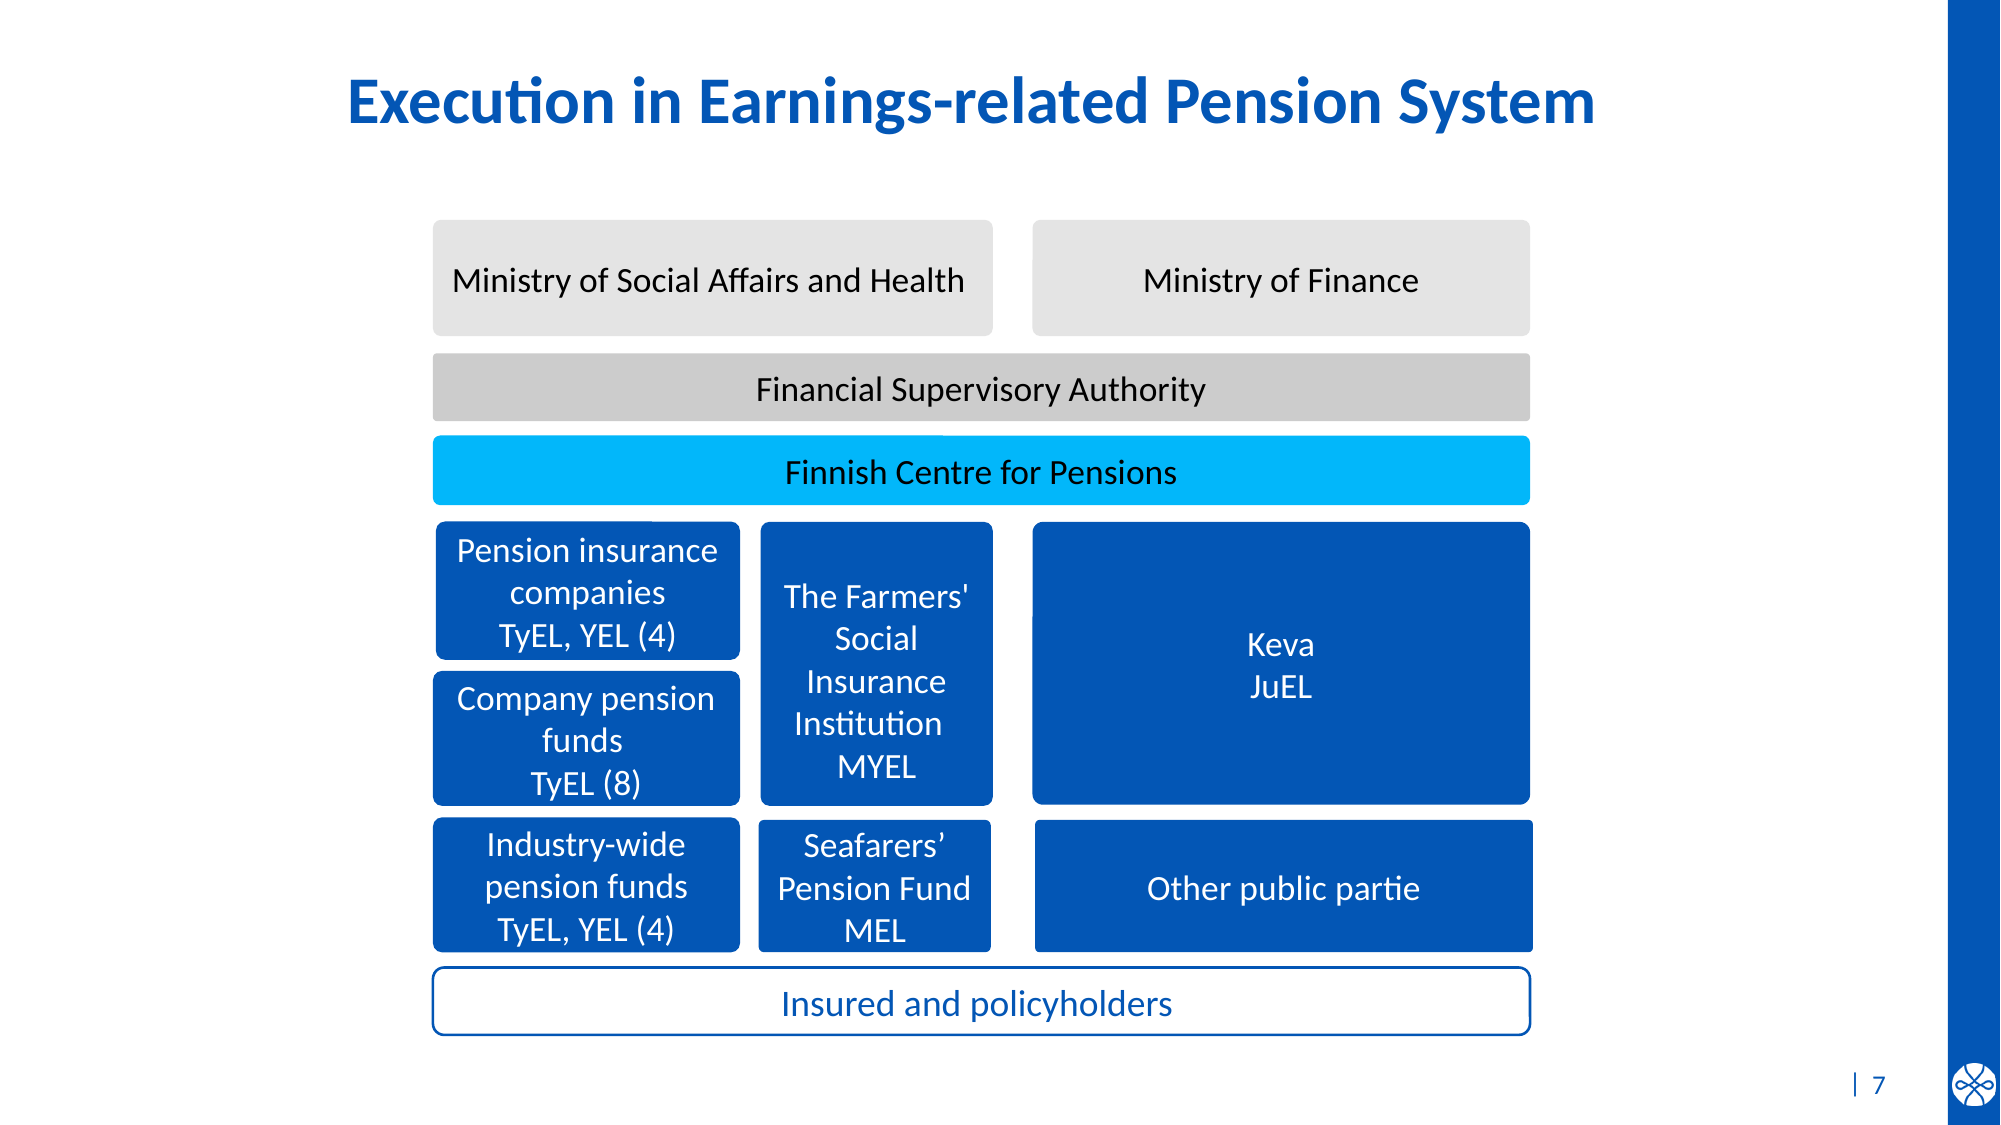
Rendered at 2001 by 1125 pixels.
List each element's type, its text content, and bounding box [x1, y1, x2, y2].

text_box Insured and policyholders [431, 966, 1532, 1036]
text_box Ministry of Social Affairs and Health [431, 218, 994, 338]
text_box Financial Supervisory Authority [431, 352, 1532, 423]
text_box Company pension funds TyEL (8) [431, 669, 742, 807]
text_box Other public partie [1034, 818, 1534, 954]
text_box Keva JuEL [1031, 520, 1532, 806]
text_box Industry-wide pension funds TyEL, YEL (4) [431, 816, 742, 954]
text_box Pension insurance companies TyEL, YEL (4) [434, 520, 742, 661]
title Execution in Earnings-related Pension System [0, 49, 1945, 168]
picture [1952, 1063, 1996, 1106]
text_box Seafarers’ Pension Fund MEL [757, 818, 992, 954]
text_box Finnish Centre for Pensions [431, 434, 1532, 507]
text_box Ministry of Finance [1031, 218, 1532, 338]
text_box The Farmers' Social Insurance Institution MYEL [759, 520, 994, 807]
slide_number 7 [1857, 1057, 1924, 1111]
